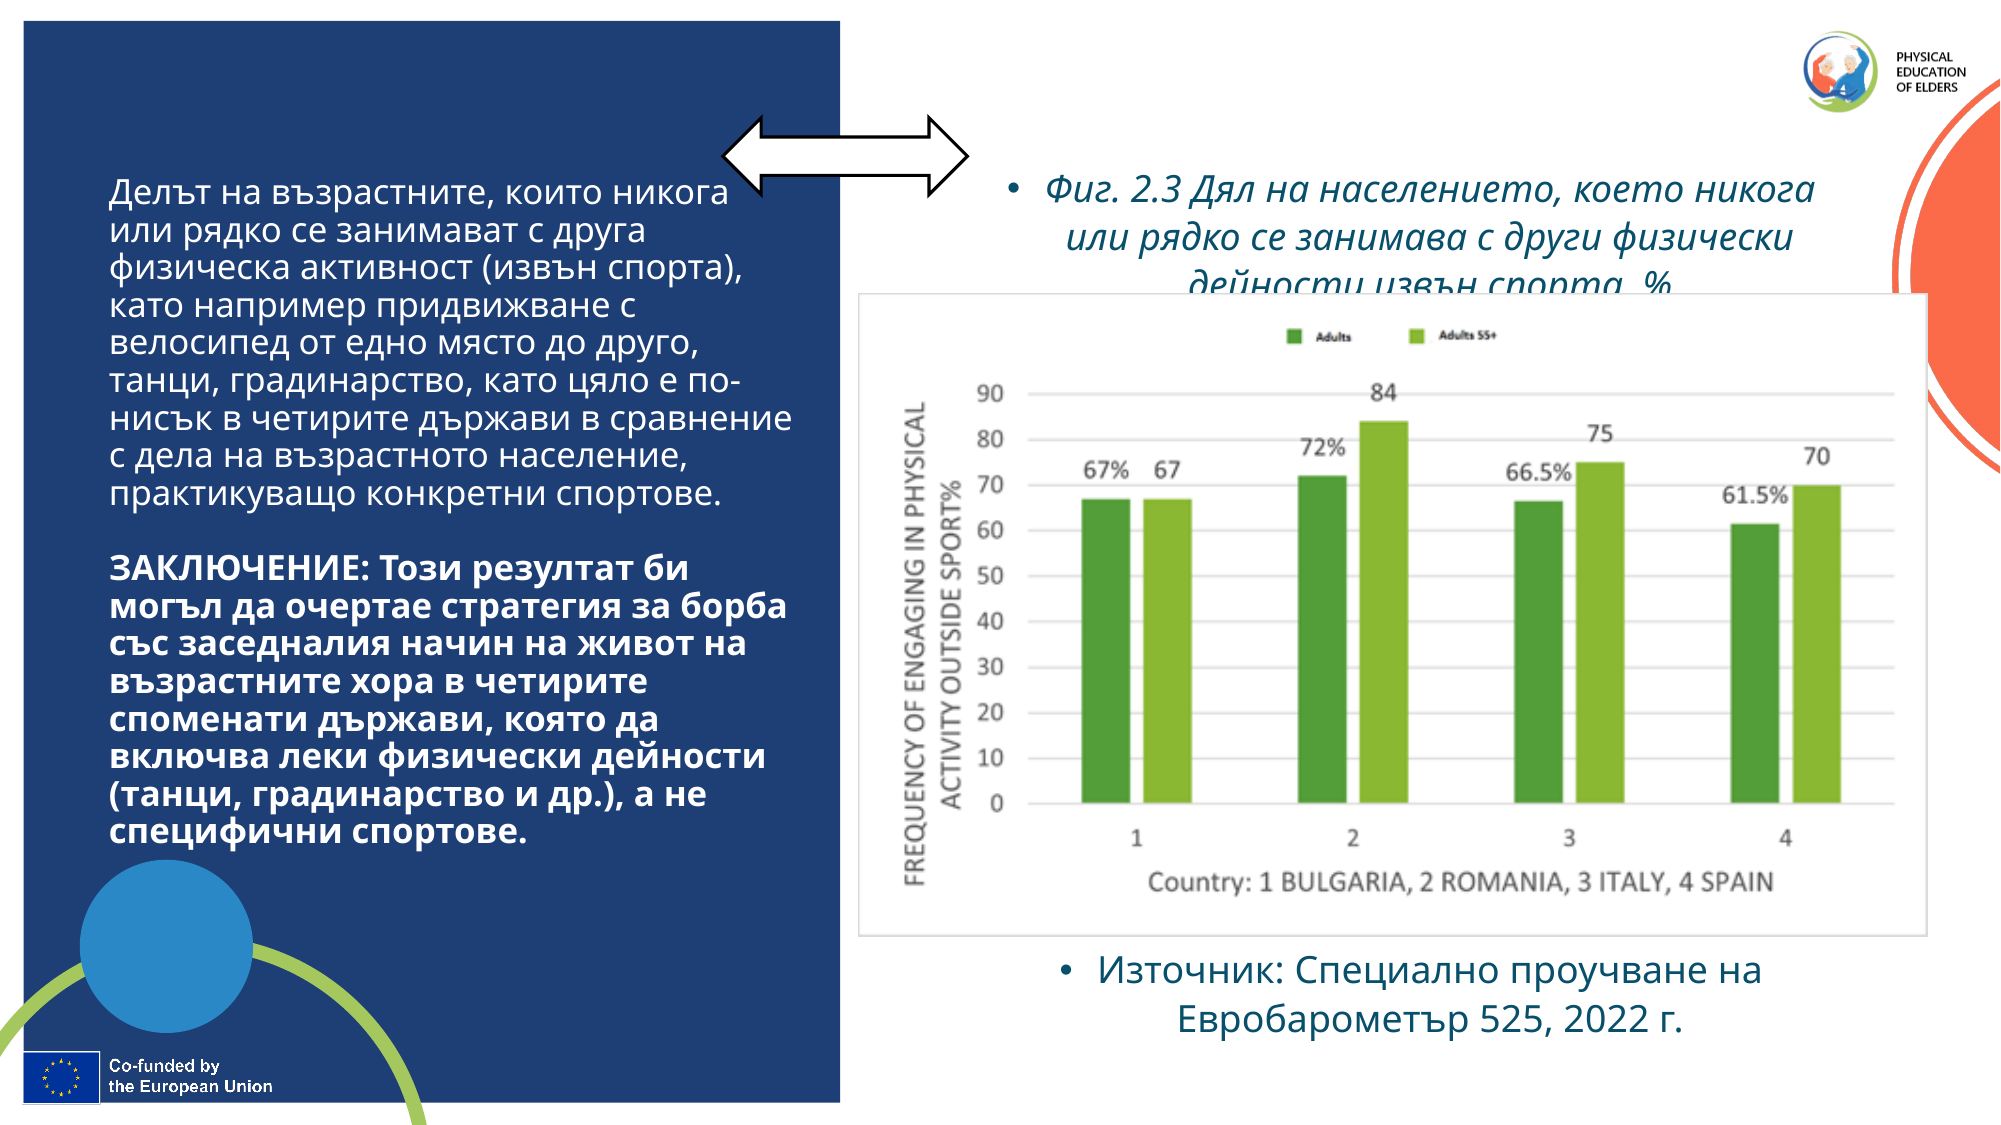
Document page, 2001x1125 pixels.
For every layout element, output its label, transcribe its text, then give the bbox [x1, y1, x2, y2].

picture [858, 23, 2001, 937]
title Делът на възрастните, които никога или рядко се занимават с друга физическа активност (извън спорта), като например придвижване с велосипед от едно място до друго, танци, градинарство, като цяло е по-нисък в четирите държави в сравнение с дела на възрастното население, практикуващо конкретни спортове. ЗАКЛЮЧЕНИЕ: Този резултат би могъл да очертае стратегия за борба със заседналия начин на живот на възрастните хора в четирите споменати държави, която да включва леки физически дейности (танци, градинарство и др.), а не специфични спортове. [94, 156, 810, 870]
text_box [722, 117, 968, 195]
list Фиг. 2.3 Дял на населението, което никога или рядко се занимава с други физически дейности извън спорта, % Източник: Специално проучване на Евробарометър 525, 2022 г. [947, 88, 1839, 292]
list Фиг. 2.3 Дял на населението, което никога или рядко се занимава с други физически дейности извън спорта, % Източник: Специално проучване на Евробарометър 525, 2022 г. [947, 946, 1839, 1081]
picture [19, 1048, 282, 1107]
